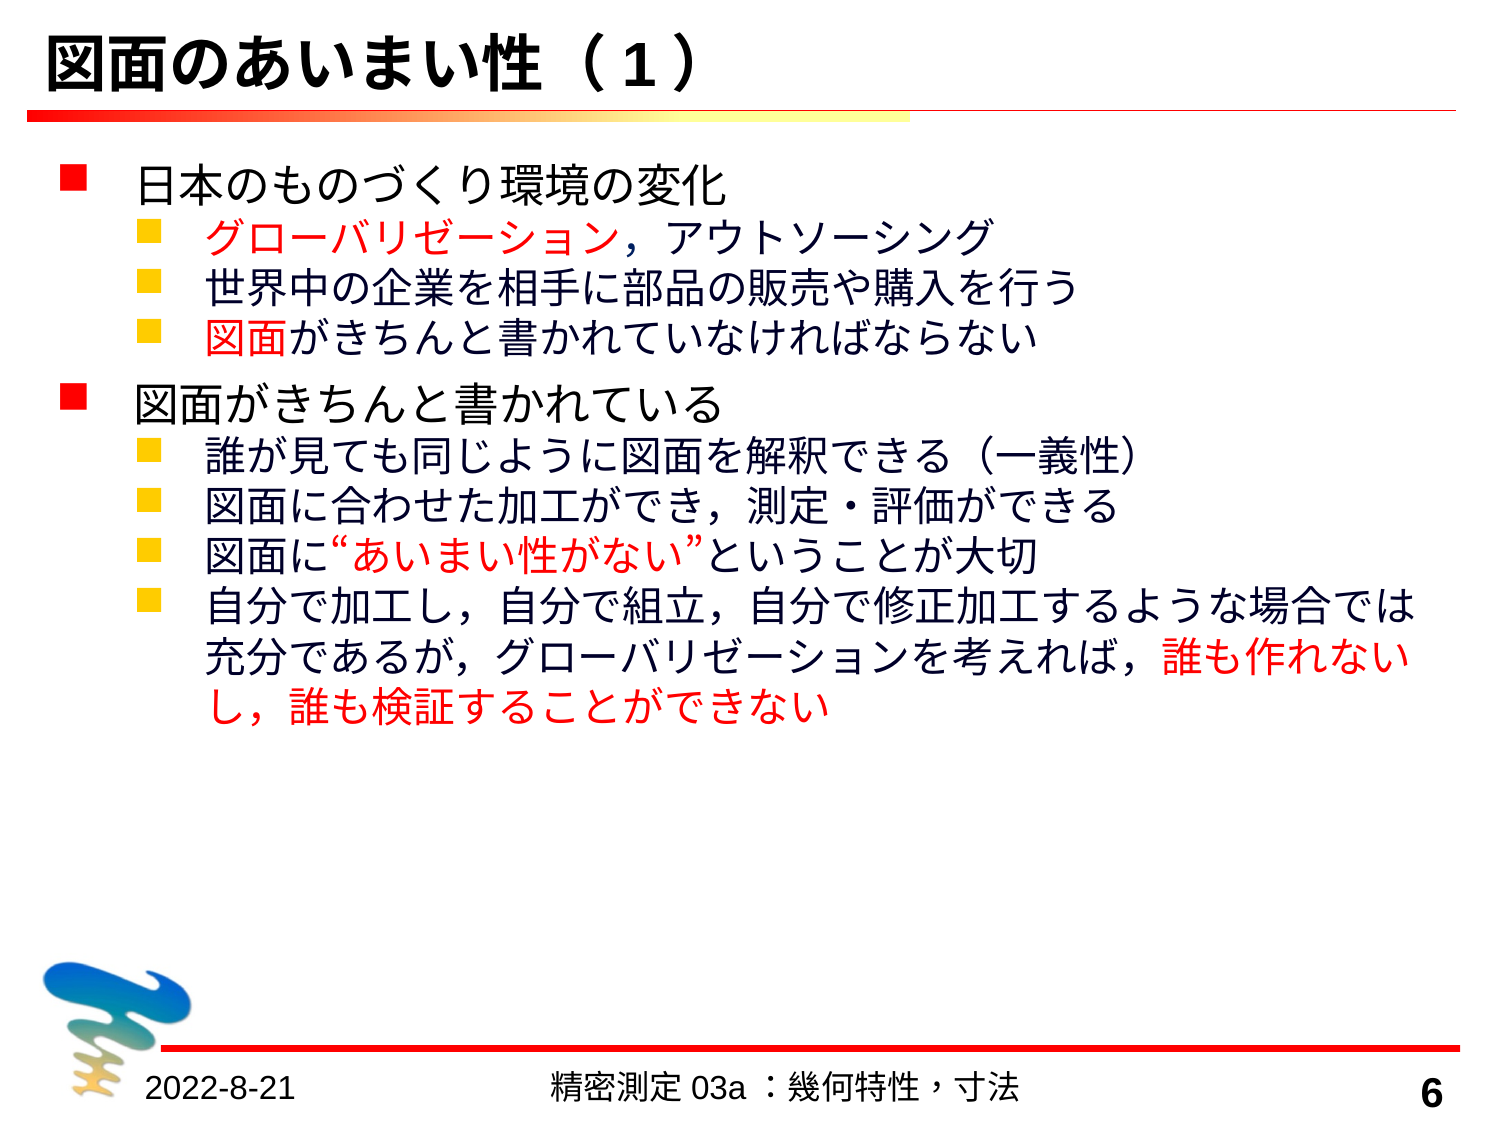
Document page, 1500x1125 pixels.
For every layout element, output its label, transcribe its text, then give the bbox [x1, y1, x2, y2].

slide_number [129, 1058, 395, 1103]
picture [17, 942, 207, 1119]
list 日本のものづくり環境の変化 グローバリゼーション，アウトソーシング 世界中の企業を相手に部品の販売や購入を行う 図面がきちんと書かれていなければならない 図面がきちんと書かれている 誰が見ても同じように図面を解釈できる（一義性） 図面に合わせた加工ができ，測定・評価ができる 図面に“あいまい性がない”ということが大切 自分で加工し，自分で組立，自分で修正加工するような場合では充分であるが，グローバリゼーションを考えれば，誰も作れないし，誰も検証することができない [40, 148, 1460, 1036]
footer 精密測定03a：幾何特性，寸法 [395, 1058, 1176, 1103]
slide_number 6 [1210, 1058, 1460, 1103]
title 図面のあいまい性（1） [29, 30, 1460, 107]
